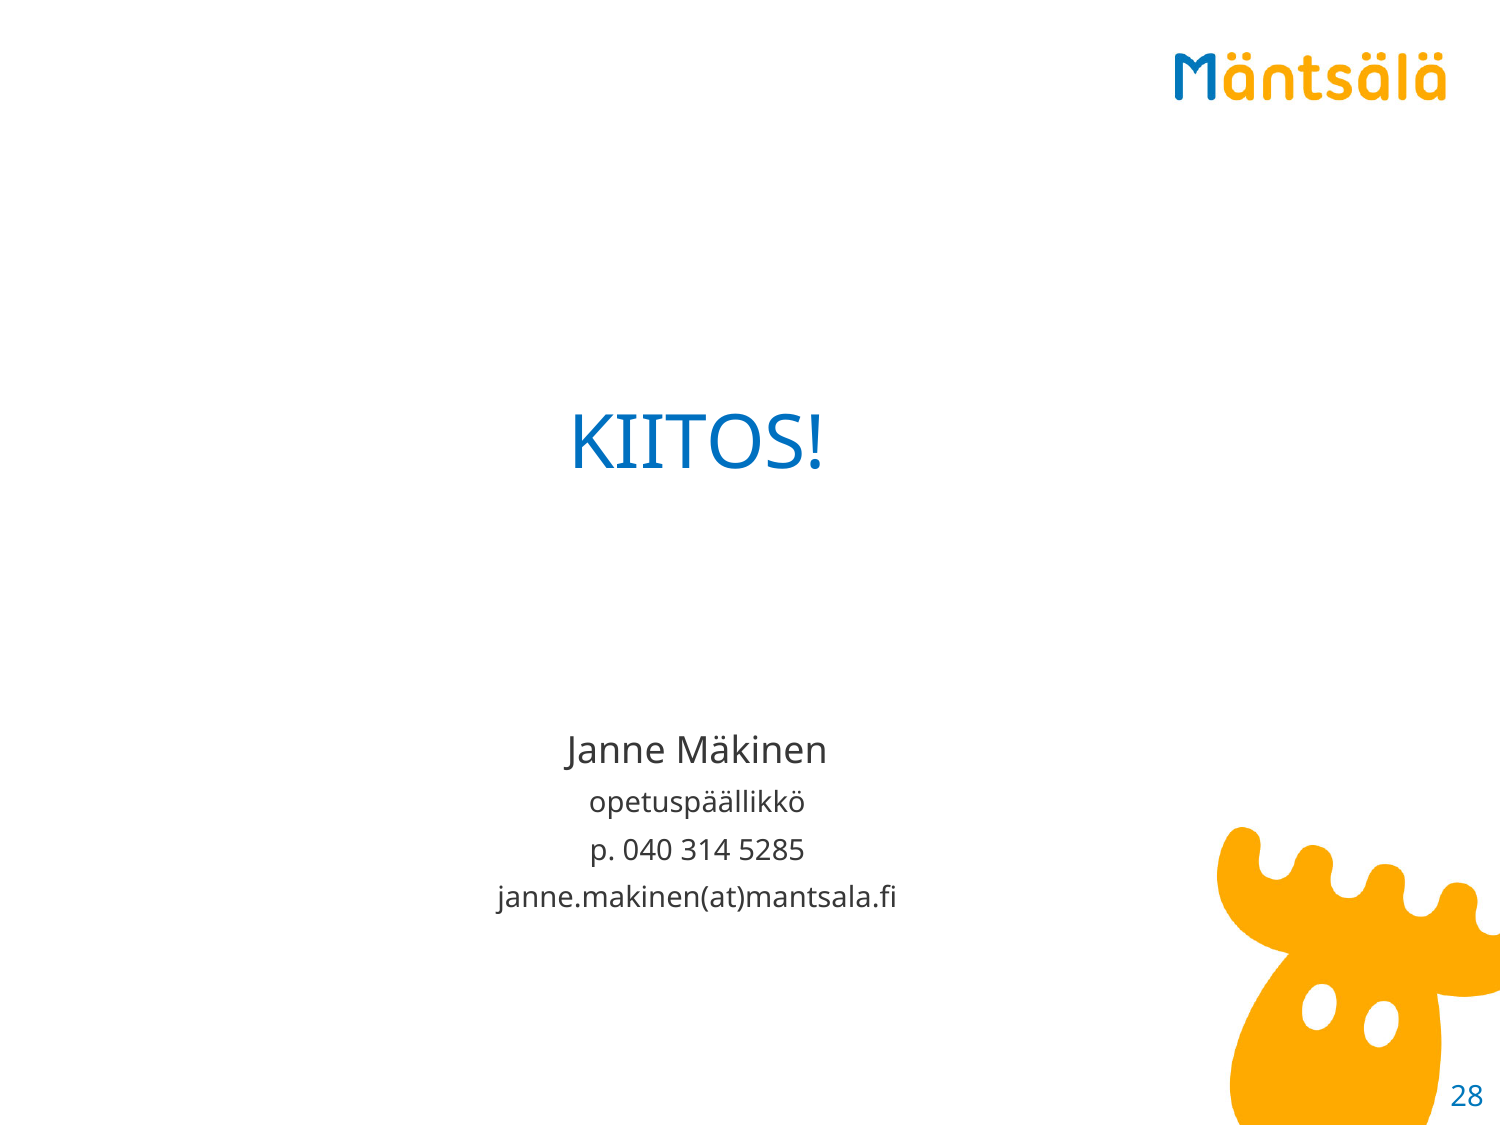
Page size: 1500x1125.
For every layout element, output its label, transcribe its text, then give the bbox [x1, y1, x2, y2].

picture [0, 0, 1500, 1125]
list KIITOS! Janne Mäkinen opetuspäällikkö p. 040 314 5285 janne.makinen(at)mantsala.fi [105, 283, 1290, 974]
